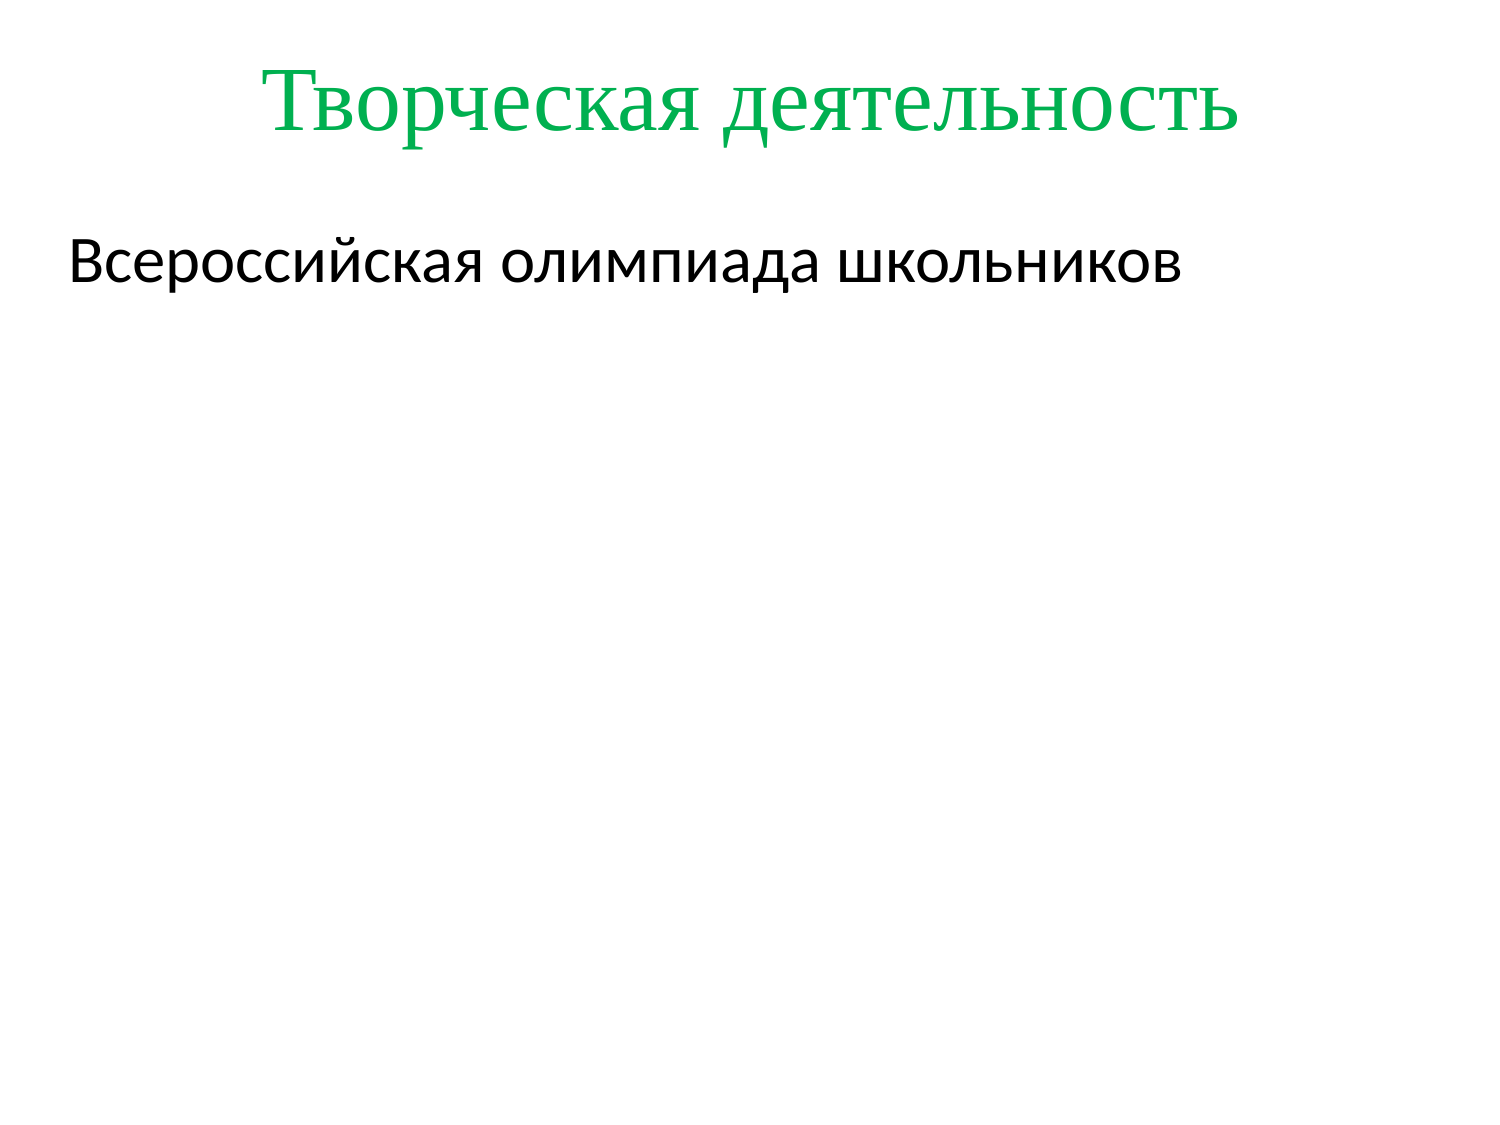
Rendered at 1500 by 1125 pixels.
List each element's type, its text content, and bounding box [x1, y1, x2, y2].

list Всероссийская олимпиада школьников [53, 208, 1404, 320]
title Творческая деятельность [76, 0, 1427, 188]
